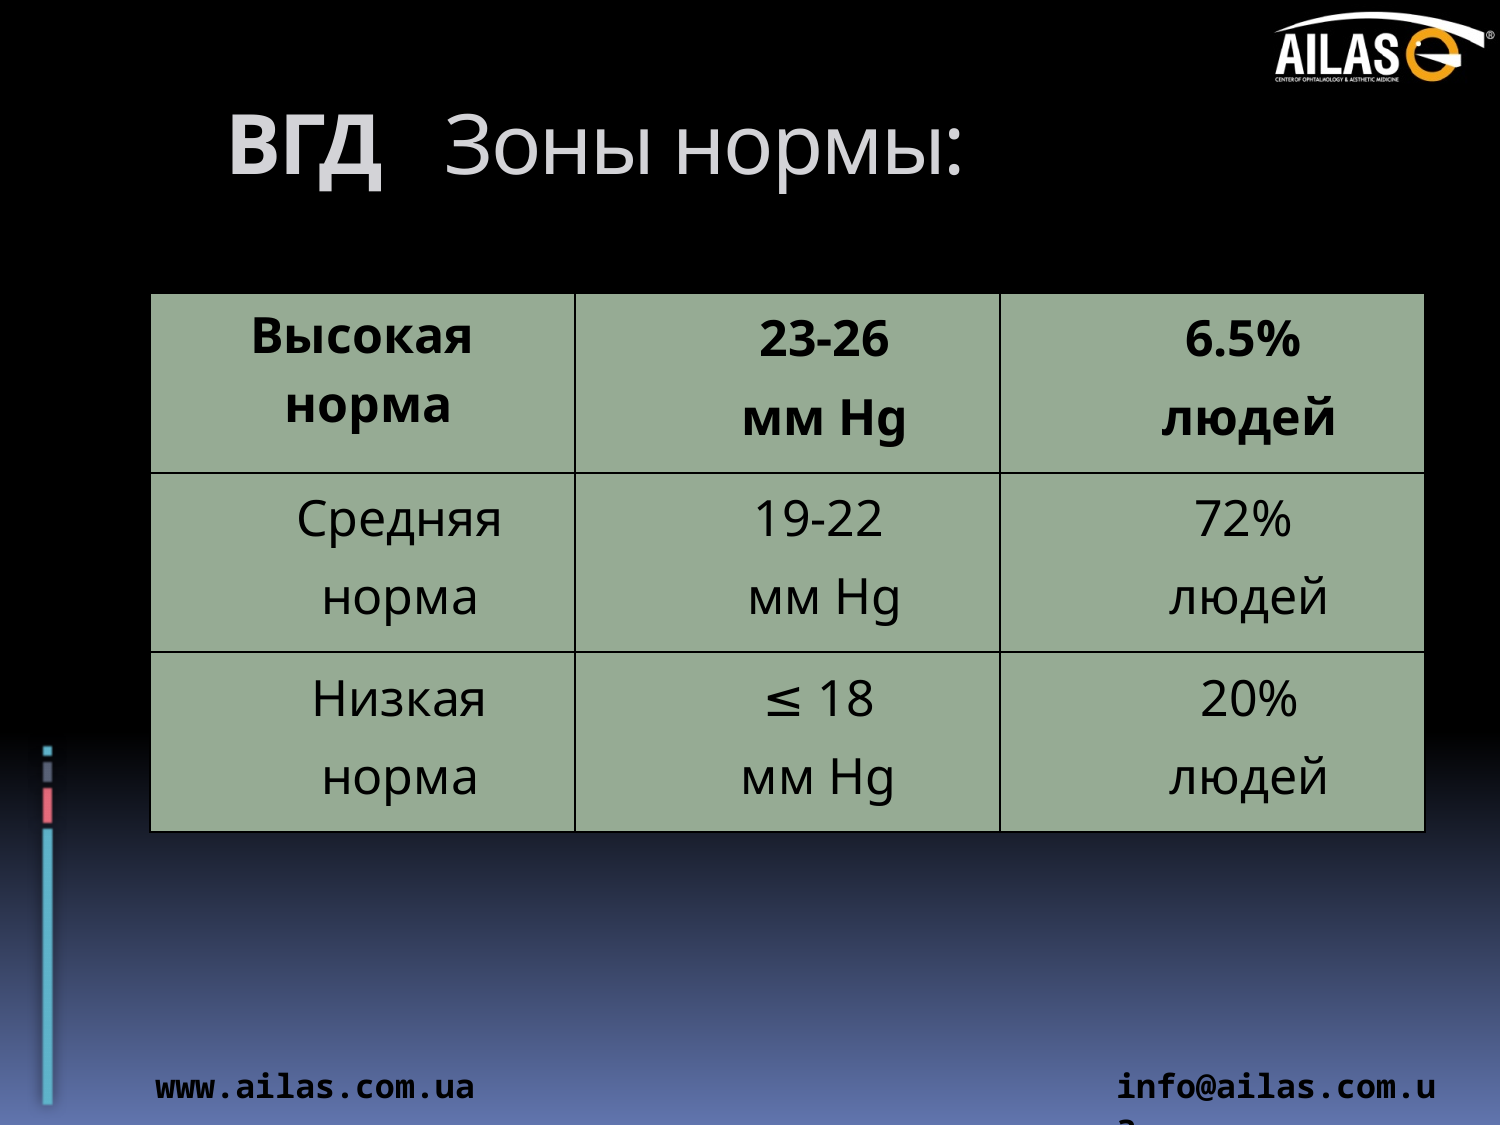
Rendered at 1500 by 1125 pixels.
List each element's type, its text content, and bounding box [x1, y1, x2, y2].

title ВГД Зоны нормы: [150, 84, 1425, 235]
table_cell 19-22 мм Hg [576, 474, 999, 651]
table_cell 72% людей [1001, 474, 1424, 651]
table_header 6.5% людей [1001, 294, 1424, 472]
table_cell 20% людей [1001, 653, 1424, 831]
table_cell Низкая норма [151, 653, 574, 831]
table_header 23-26 мм Hg [576, 294, 999, 472]
table_cell ≤ 18 мм Hg [576, 653, 999, 831]
table_header Высокая норма [151, 294, 574, 472]
picture [1265, 4, 1500, 94]
table_cell Средняя норма [151, 474, 574, 651]
